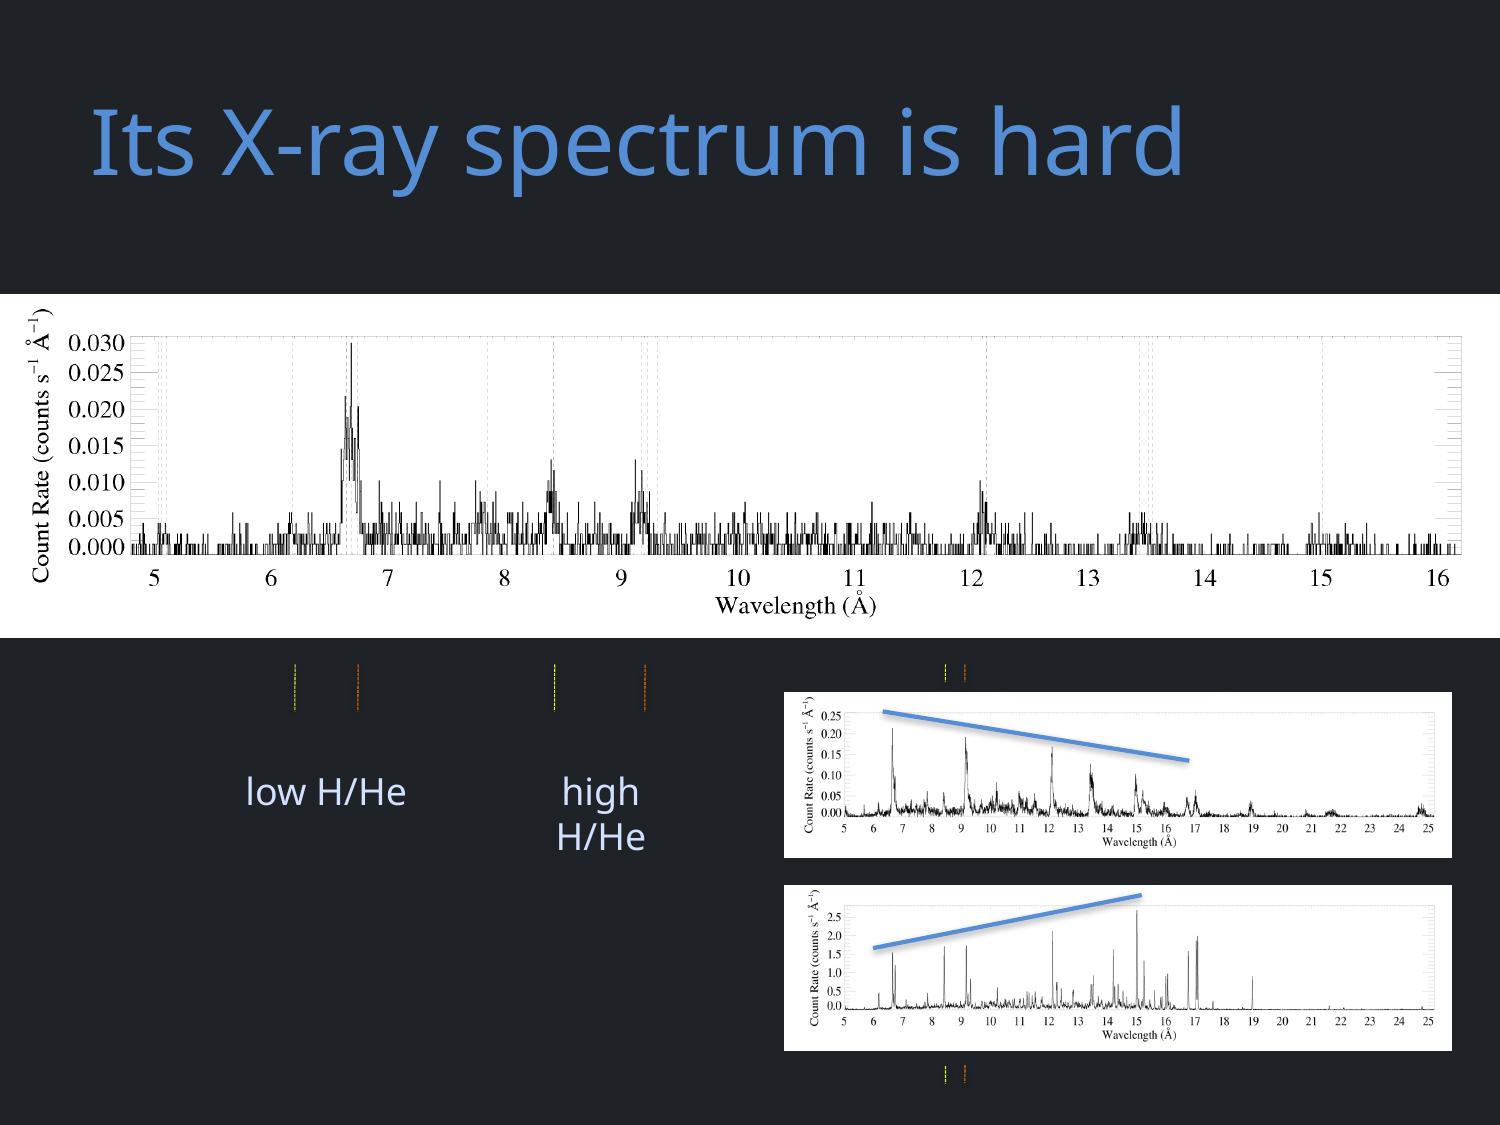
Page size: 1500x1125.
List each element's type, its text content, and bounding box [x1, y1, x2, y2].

picture [0, 294, 1500, 638]
text_box low H/He [225, 760, 428, 821]
title Its X-ray spectrum is hard [75, 45, 1425, 233]
text_box high H/He [499, 760, 702, 866]
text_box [784, 664, 1452, 1084]
